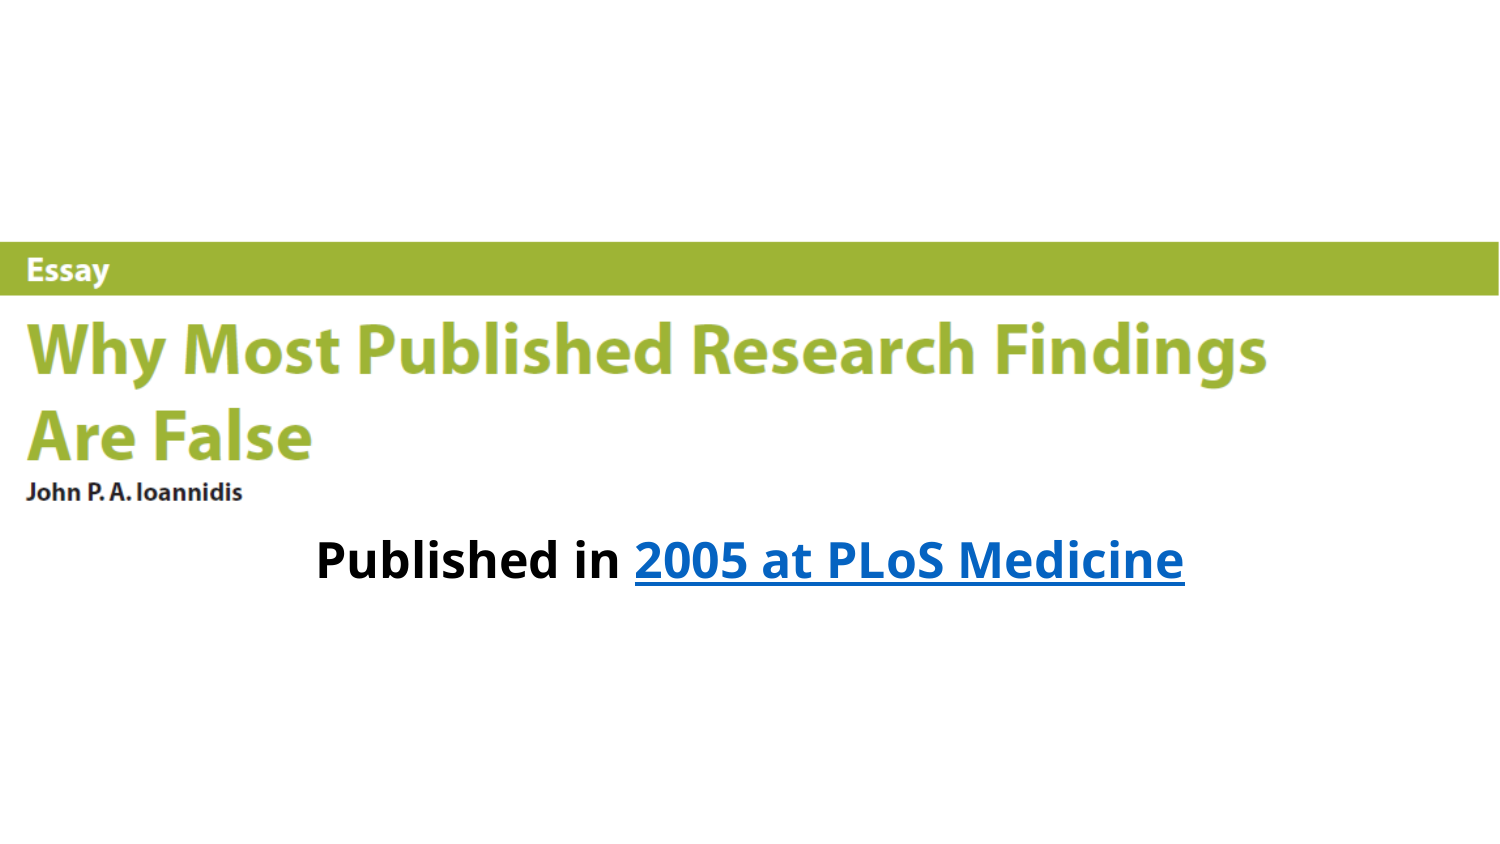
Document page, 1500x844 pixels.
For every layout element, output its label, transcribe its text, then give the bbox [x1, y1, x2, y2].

picture [0, 241, 1500, 522]
text_box Published in 2005 at PLoS Medicine [0, 528, 1500, 605]
